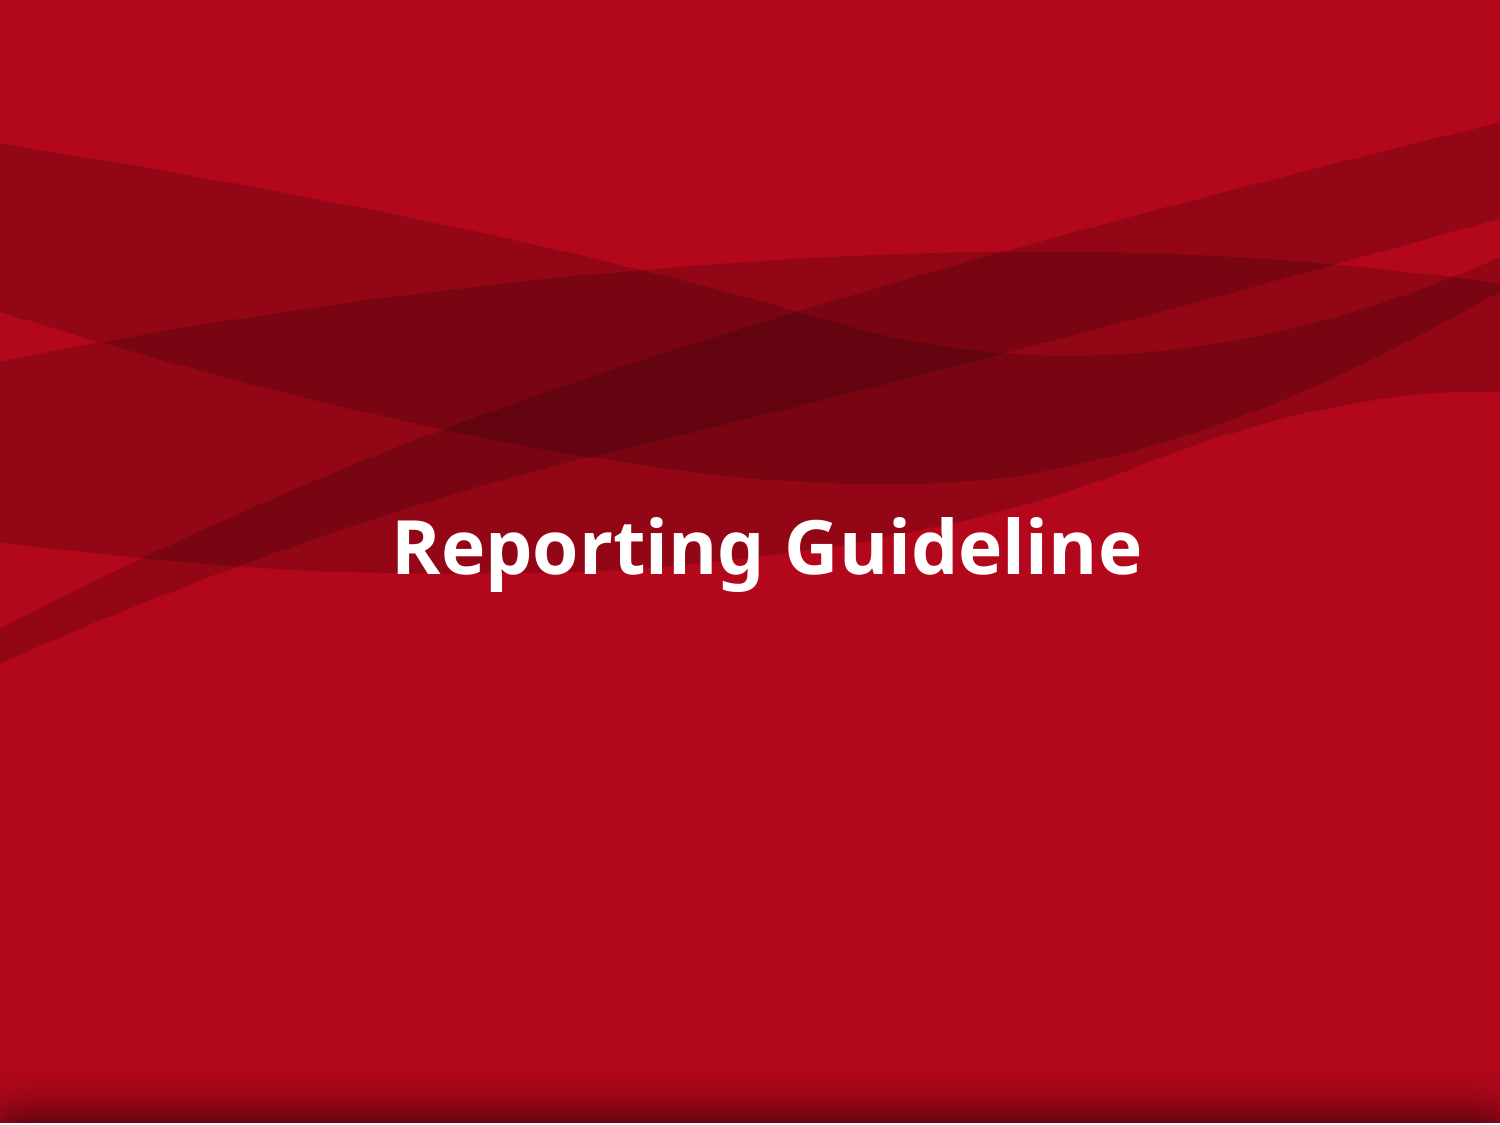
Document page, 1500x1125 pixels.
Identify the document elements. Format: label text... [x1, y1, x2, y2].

picture [0, 0, 1500, 1125]
title Reporting Guideline [129, 491, 1406, 622]
